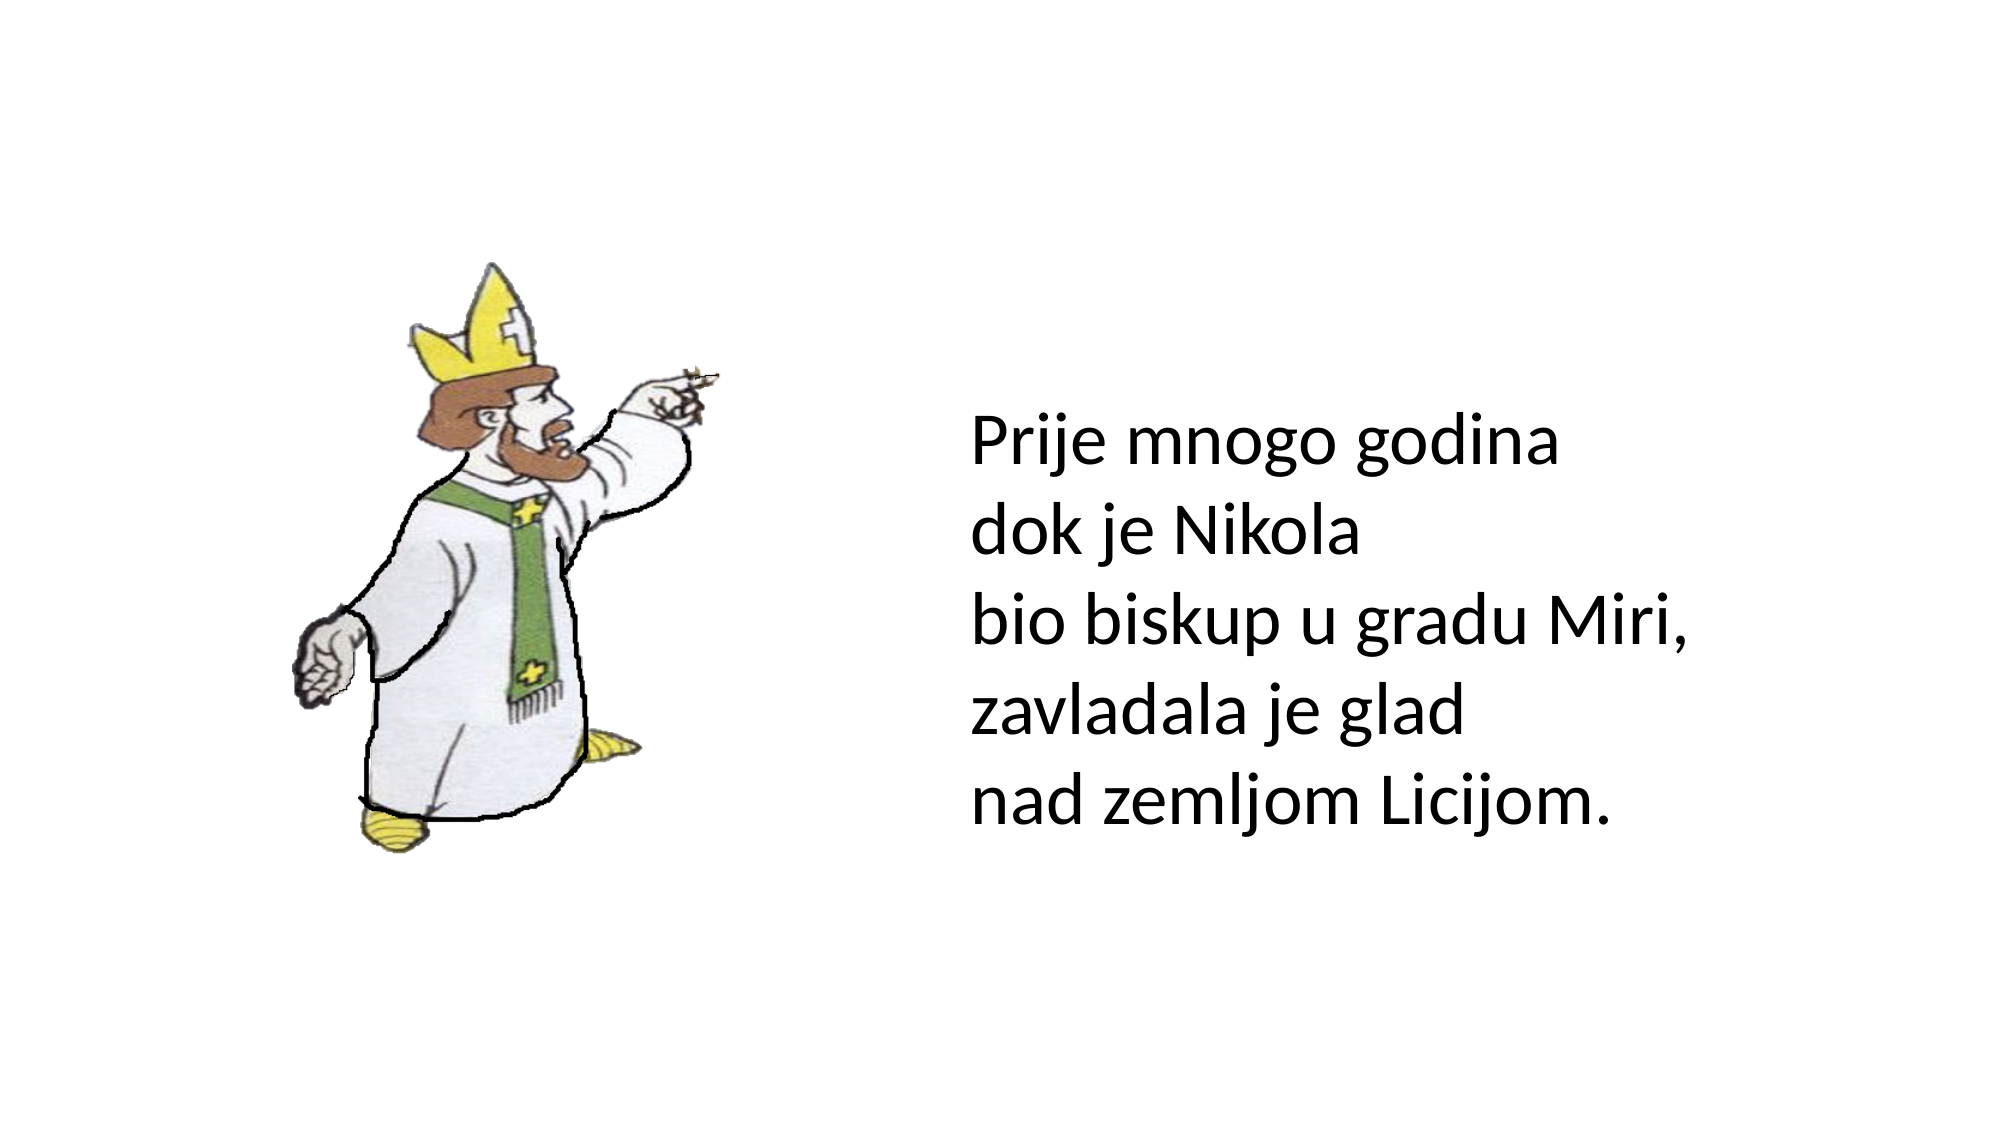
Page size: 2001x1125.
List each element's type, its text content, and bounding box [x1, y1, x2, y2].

text_box Prije mnogo godina dok je Nikola bio biskup u gradu Miri, zavladala je glad nad zemljom Licijom. [938, 382, 1939, 848]
picture [291, 236, 742, 889]
